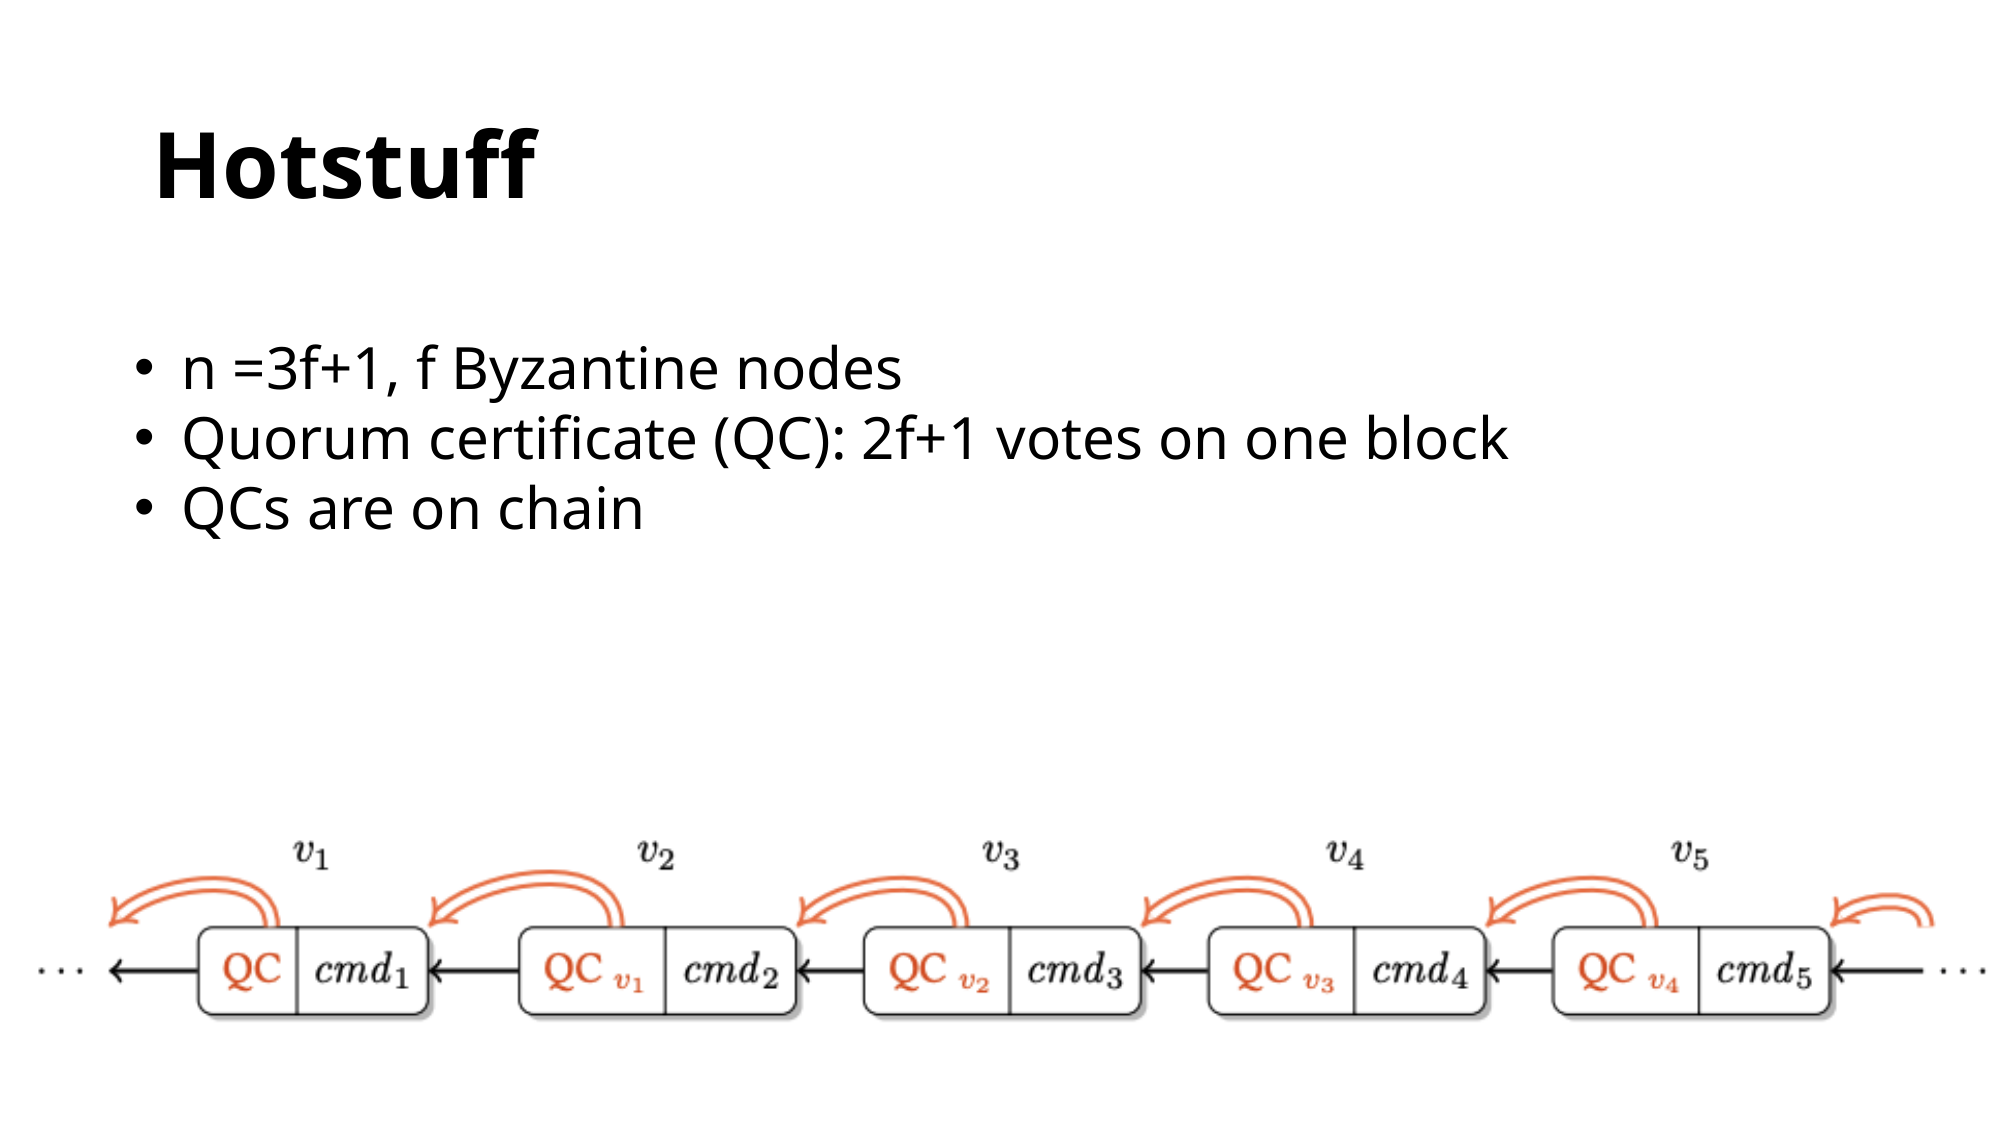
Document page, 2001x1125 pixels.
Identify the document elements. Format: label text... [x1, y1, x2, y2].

picture [0, 839, 2000, 1039]
text_box n =3f+1, f Byzantine nodes Quorum certificate (QC): 2f+1 votes on one block QCs are on chain [119, 323, 1714, 619]
title Hotstuff [137, 59, 1863, 278]
